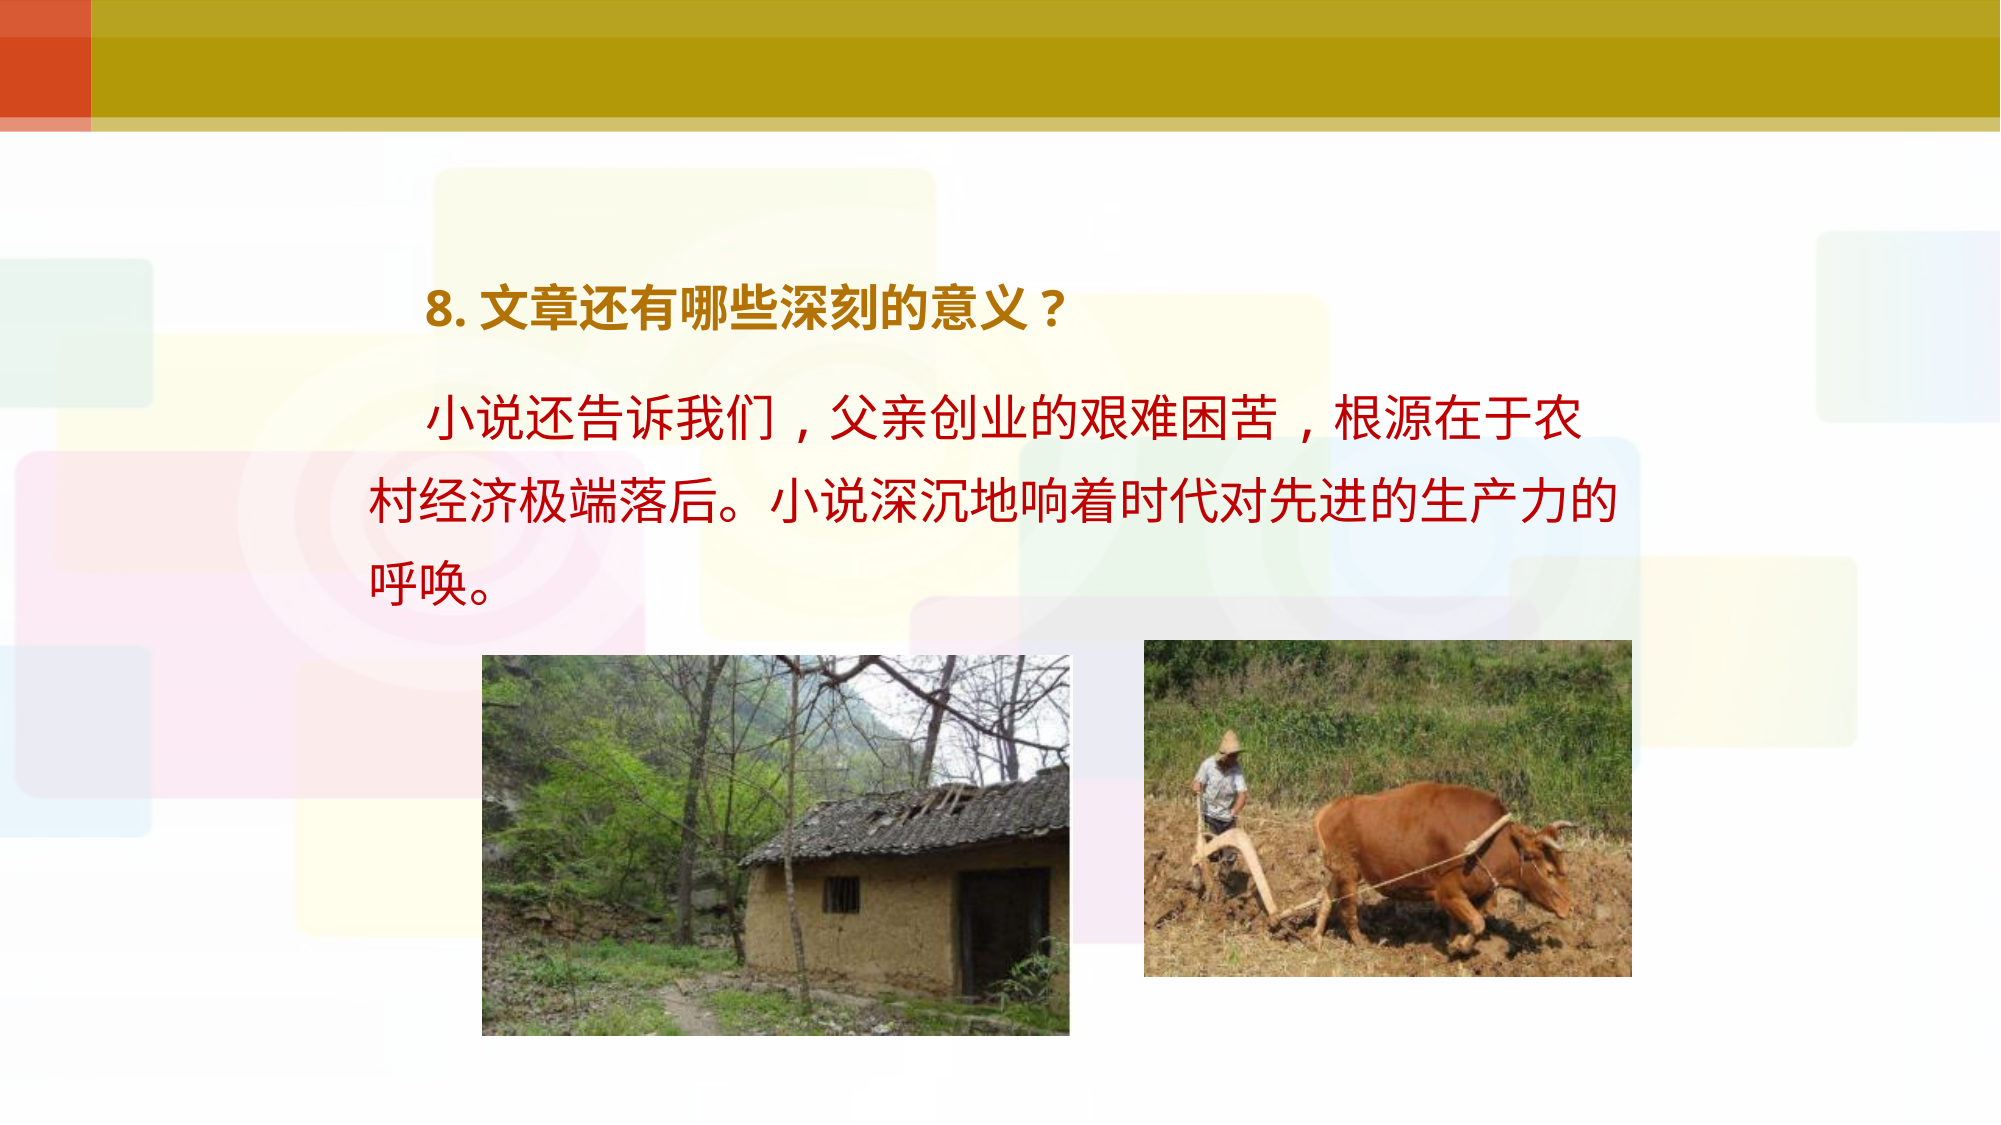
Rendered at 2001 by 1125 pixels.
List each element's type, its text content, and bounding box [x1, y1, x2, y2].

list 8.文章还有哪些深刻的意义? [361, 264, 1654, 440]
picture [482, 655, 1073, 1036]
picture [1144, 640, 1632, 978]
text_box 小说还告诉我们,父亲创业的艰难困苦,根源在于农村经济极端落后。小说深沉地响着时代对先进的生产力的呼唤。 [354, 355, 1646, 613]
